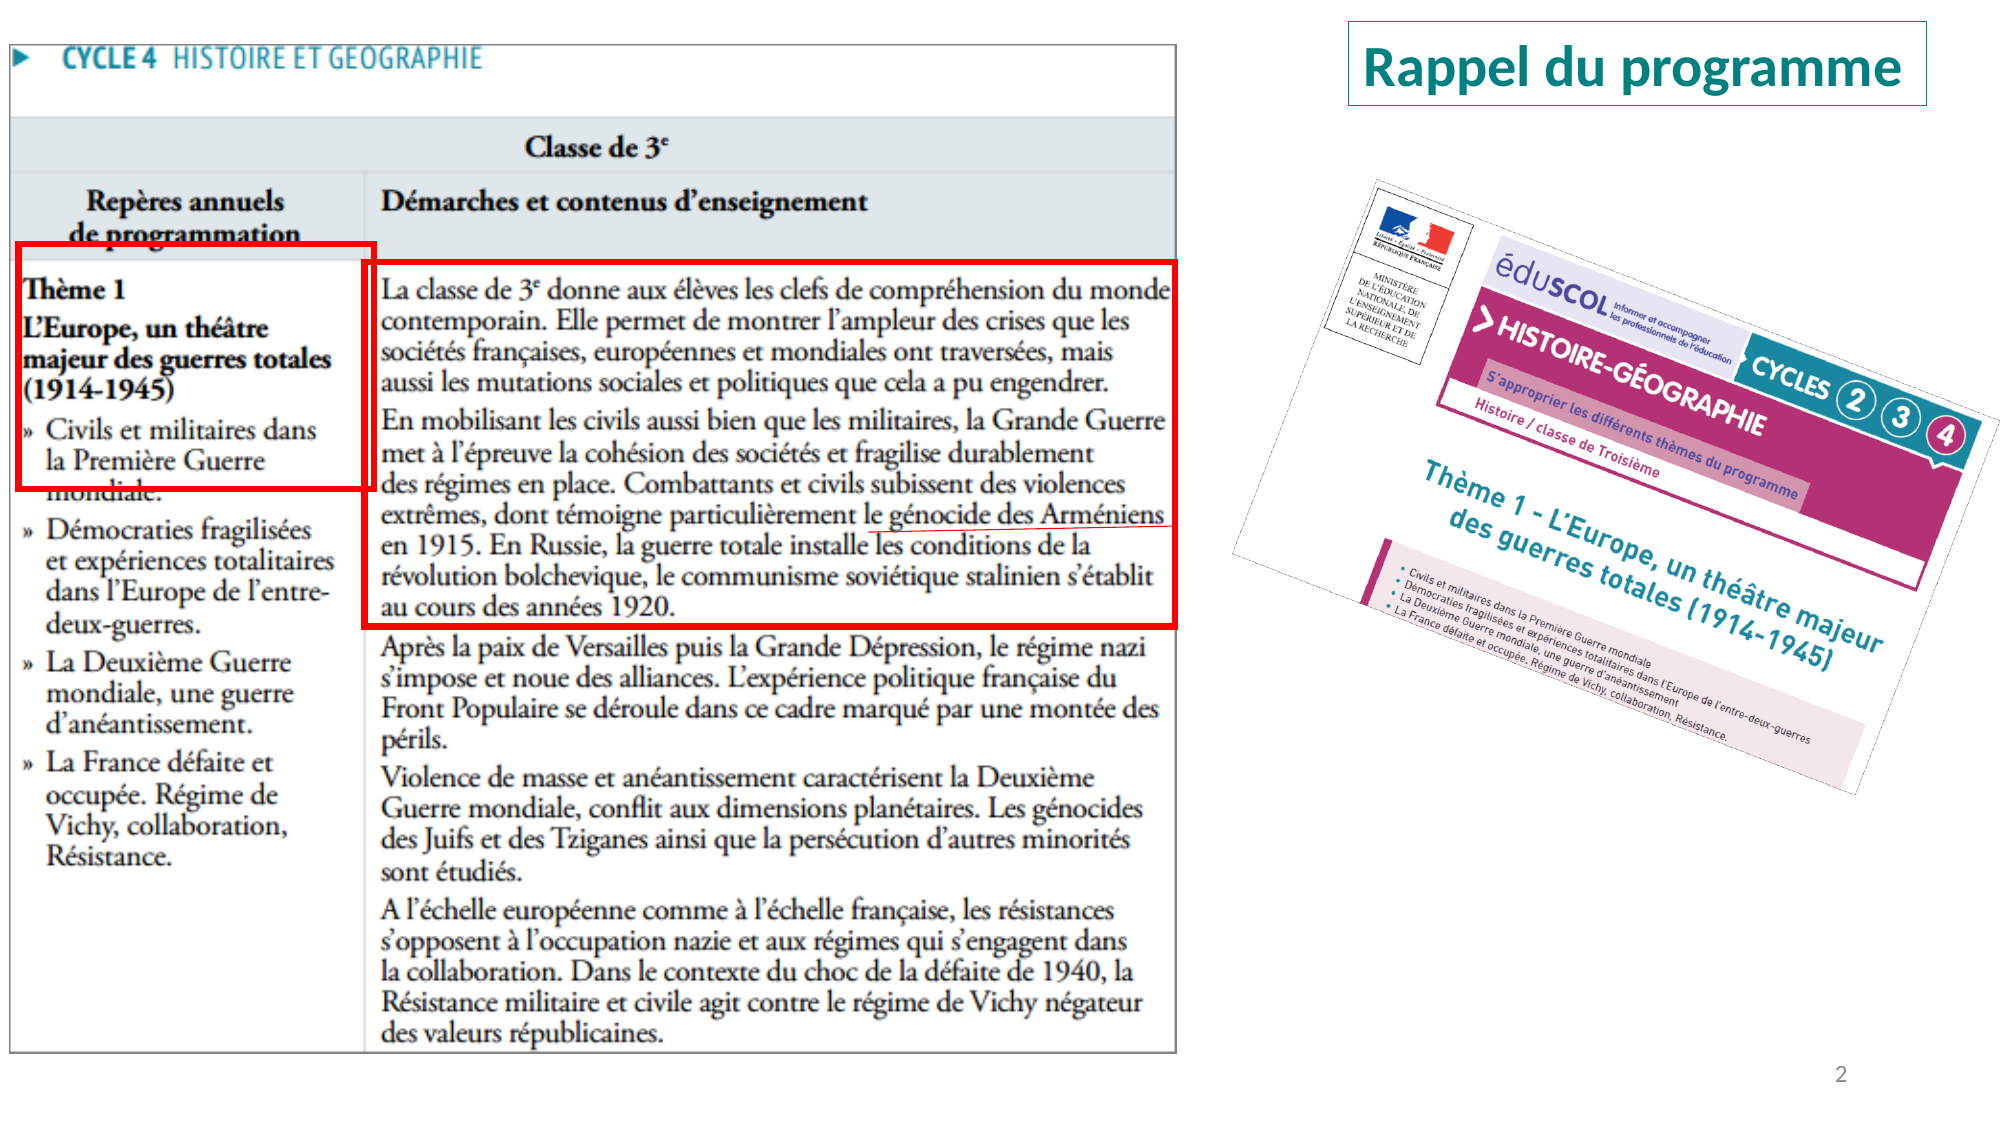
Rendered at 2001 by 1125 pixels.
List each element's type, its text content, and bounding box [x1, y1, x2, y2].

picture [1233, 180, 1999, 795]
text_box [867, 526, 1175, 533]
text_box Rappel du programme [1348, 21, 1927, 106]
picture [9, 44, 1177, 1054]
slide_number 2 [1412, 1042, 1863, 1103]
